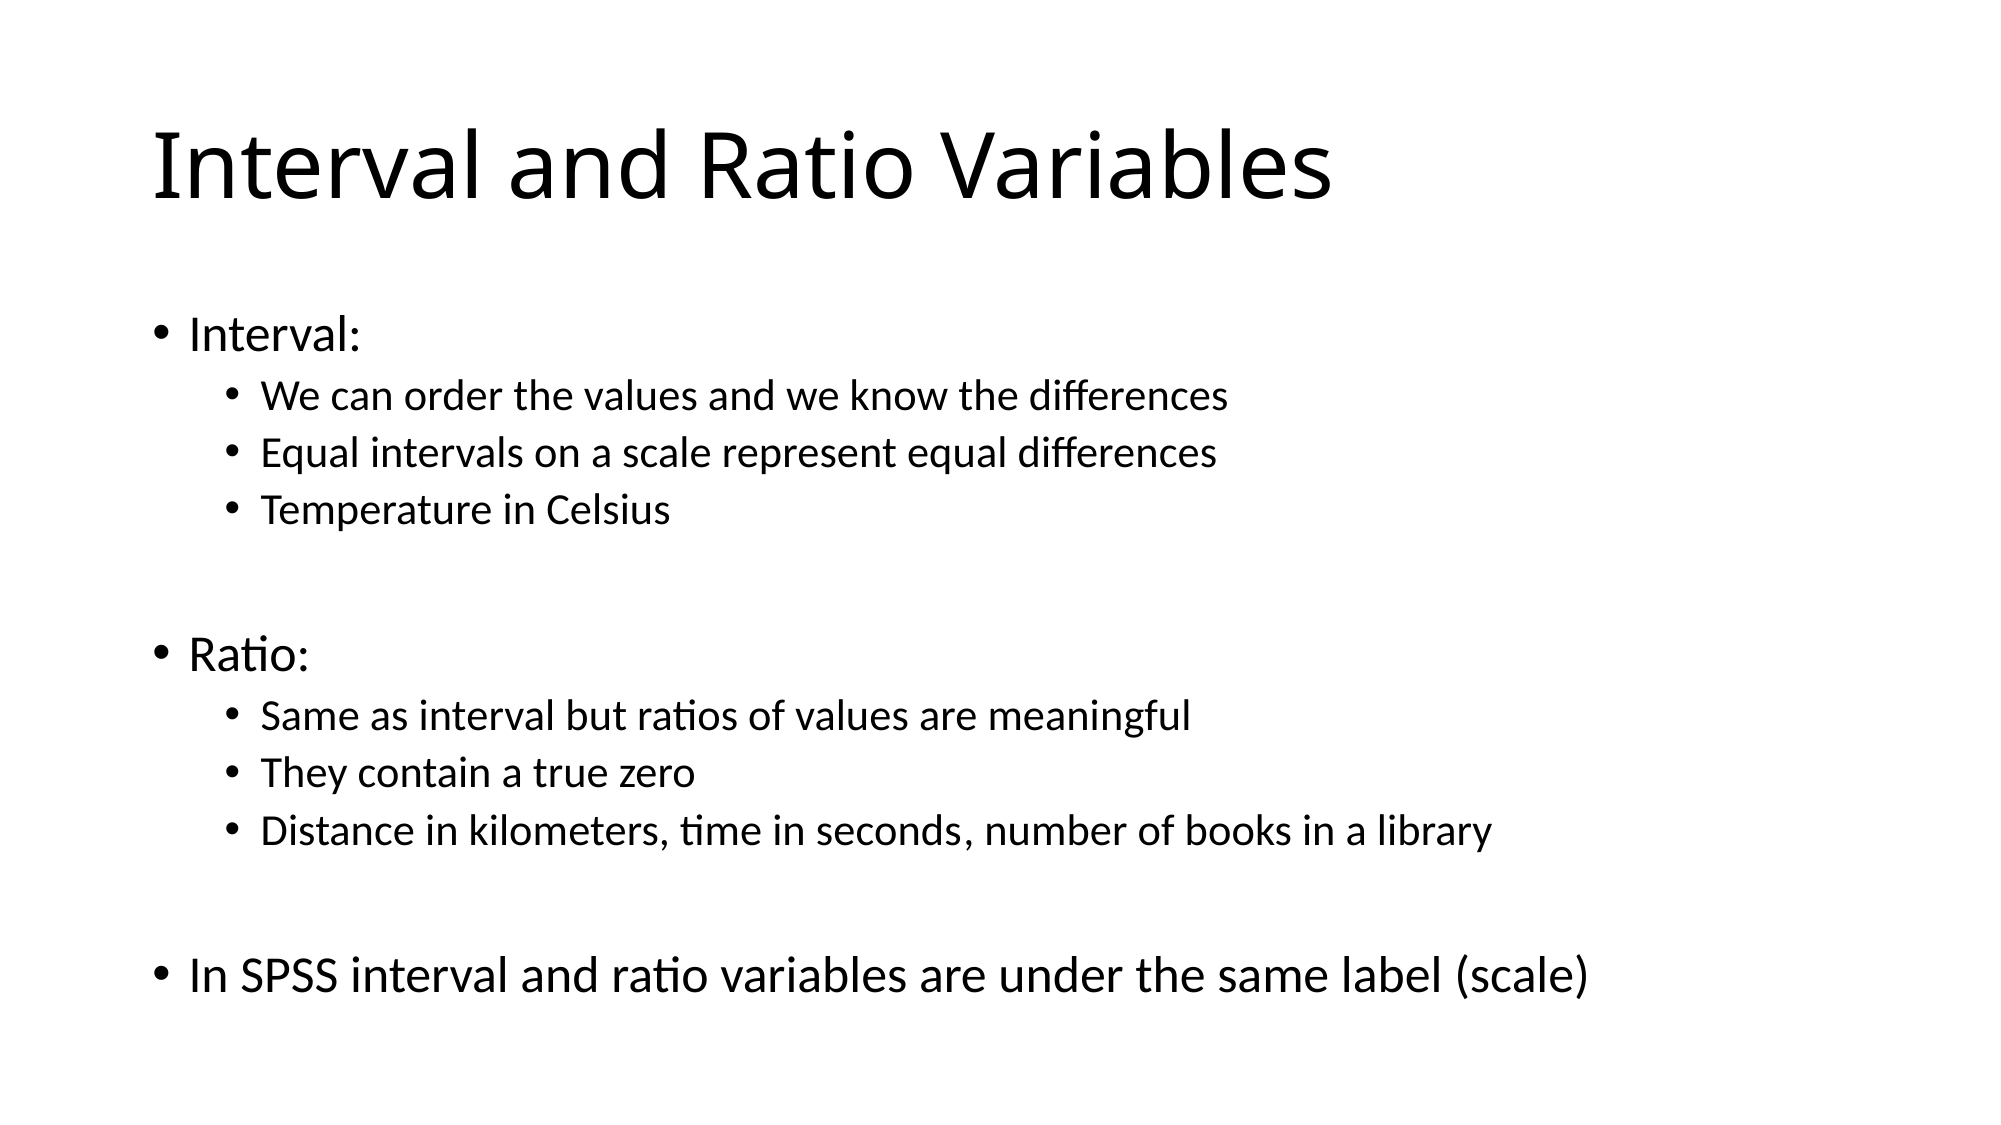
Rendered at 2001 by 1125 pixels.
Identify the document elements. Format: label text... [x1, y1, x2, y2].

list Interval: We can order the values and we know the differences Equal intervals on a scale represent equal differences Temperature in Celsius Ratio: Same as interval but ratios of values are meaningful They contain a true zero Distance in kilometers, time in seconds, number of books in a library In SPSS interval and ratio variables are under the same label (scale) [137, 299, 1863, 1014]
title Interval and Ratio Variables [137, 59, 1863, 278]
